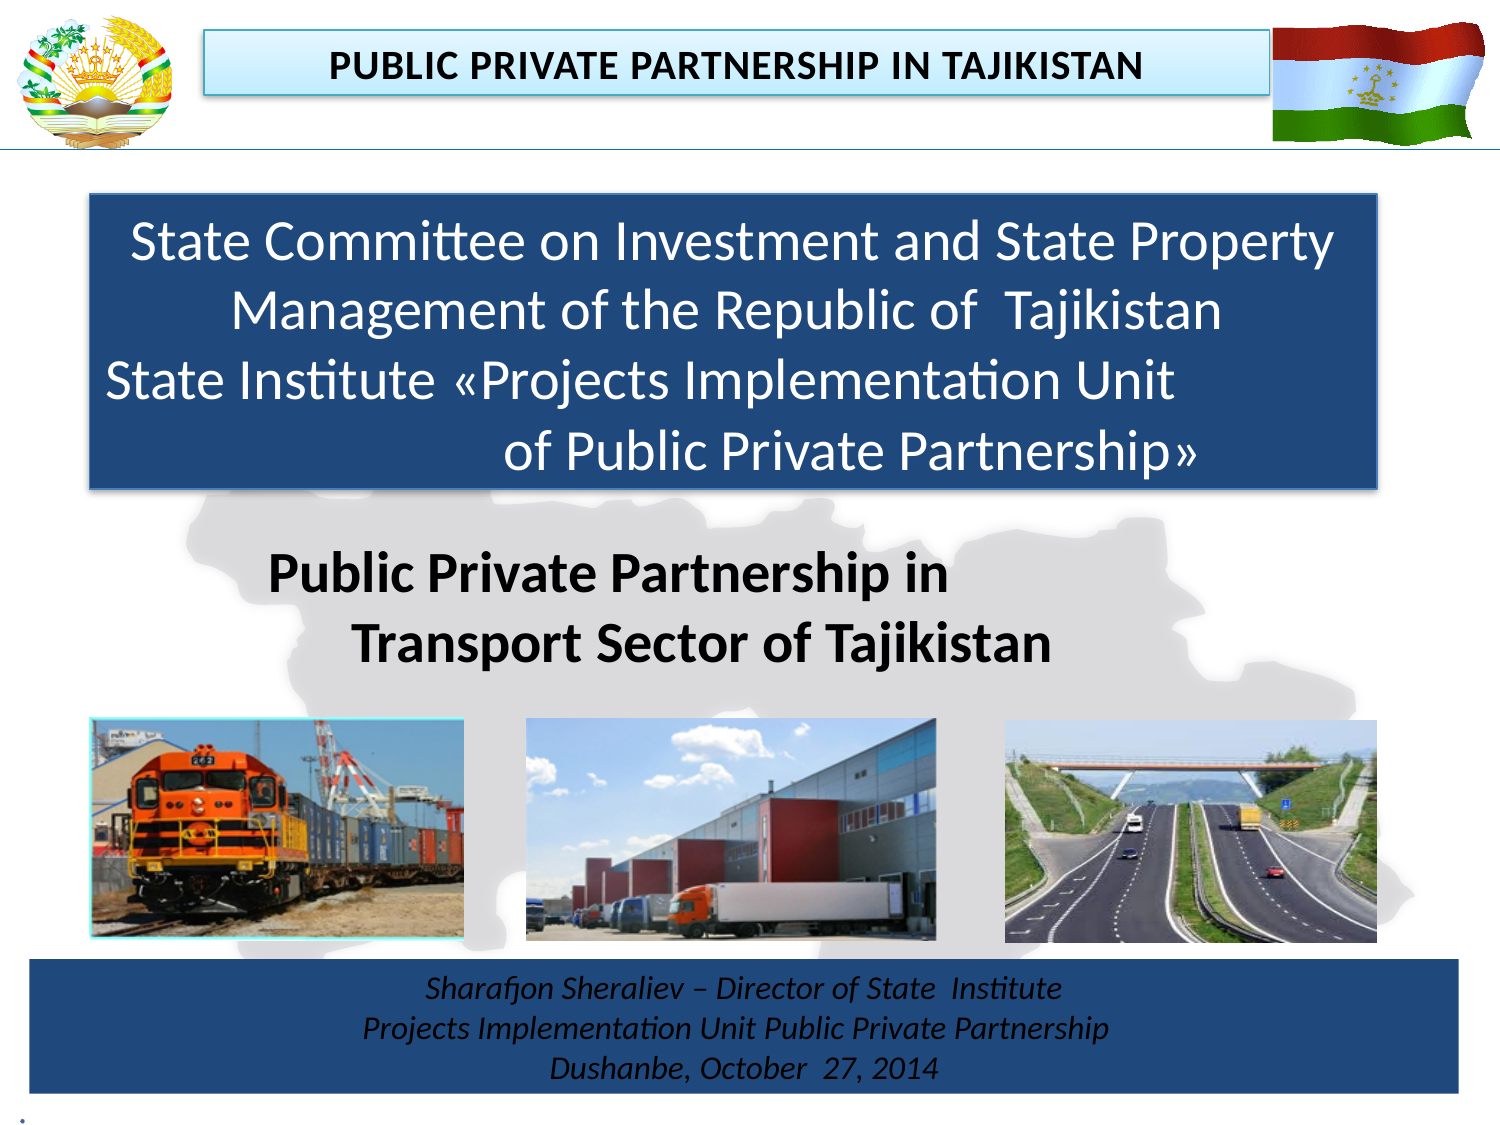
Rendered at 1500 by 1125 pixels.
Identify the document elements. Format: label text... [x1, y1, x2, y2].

text_box PUBLIC PRIVATE PARTNERSHIP IN TAJIKISTAN [203, 29, 1263, 96]
picture [1005, 719, 1378, 944]
picture [525, 717, 937, 942]
picture [1268, 17, 1488, 152]
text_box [17, 157, 1471, 1125]
picture [89, 717, 464, 942]
picture [17, 15, 172, 148]
